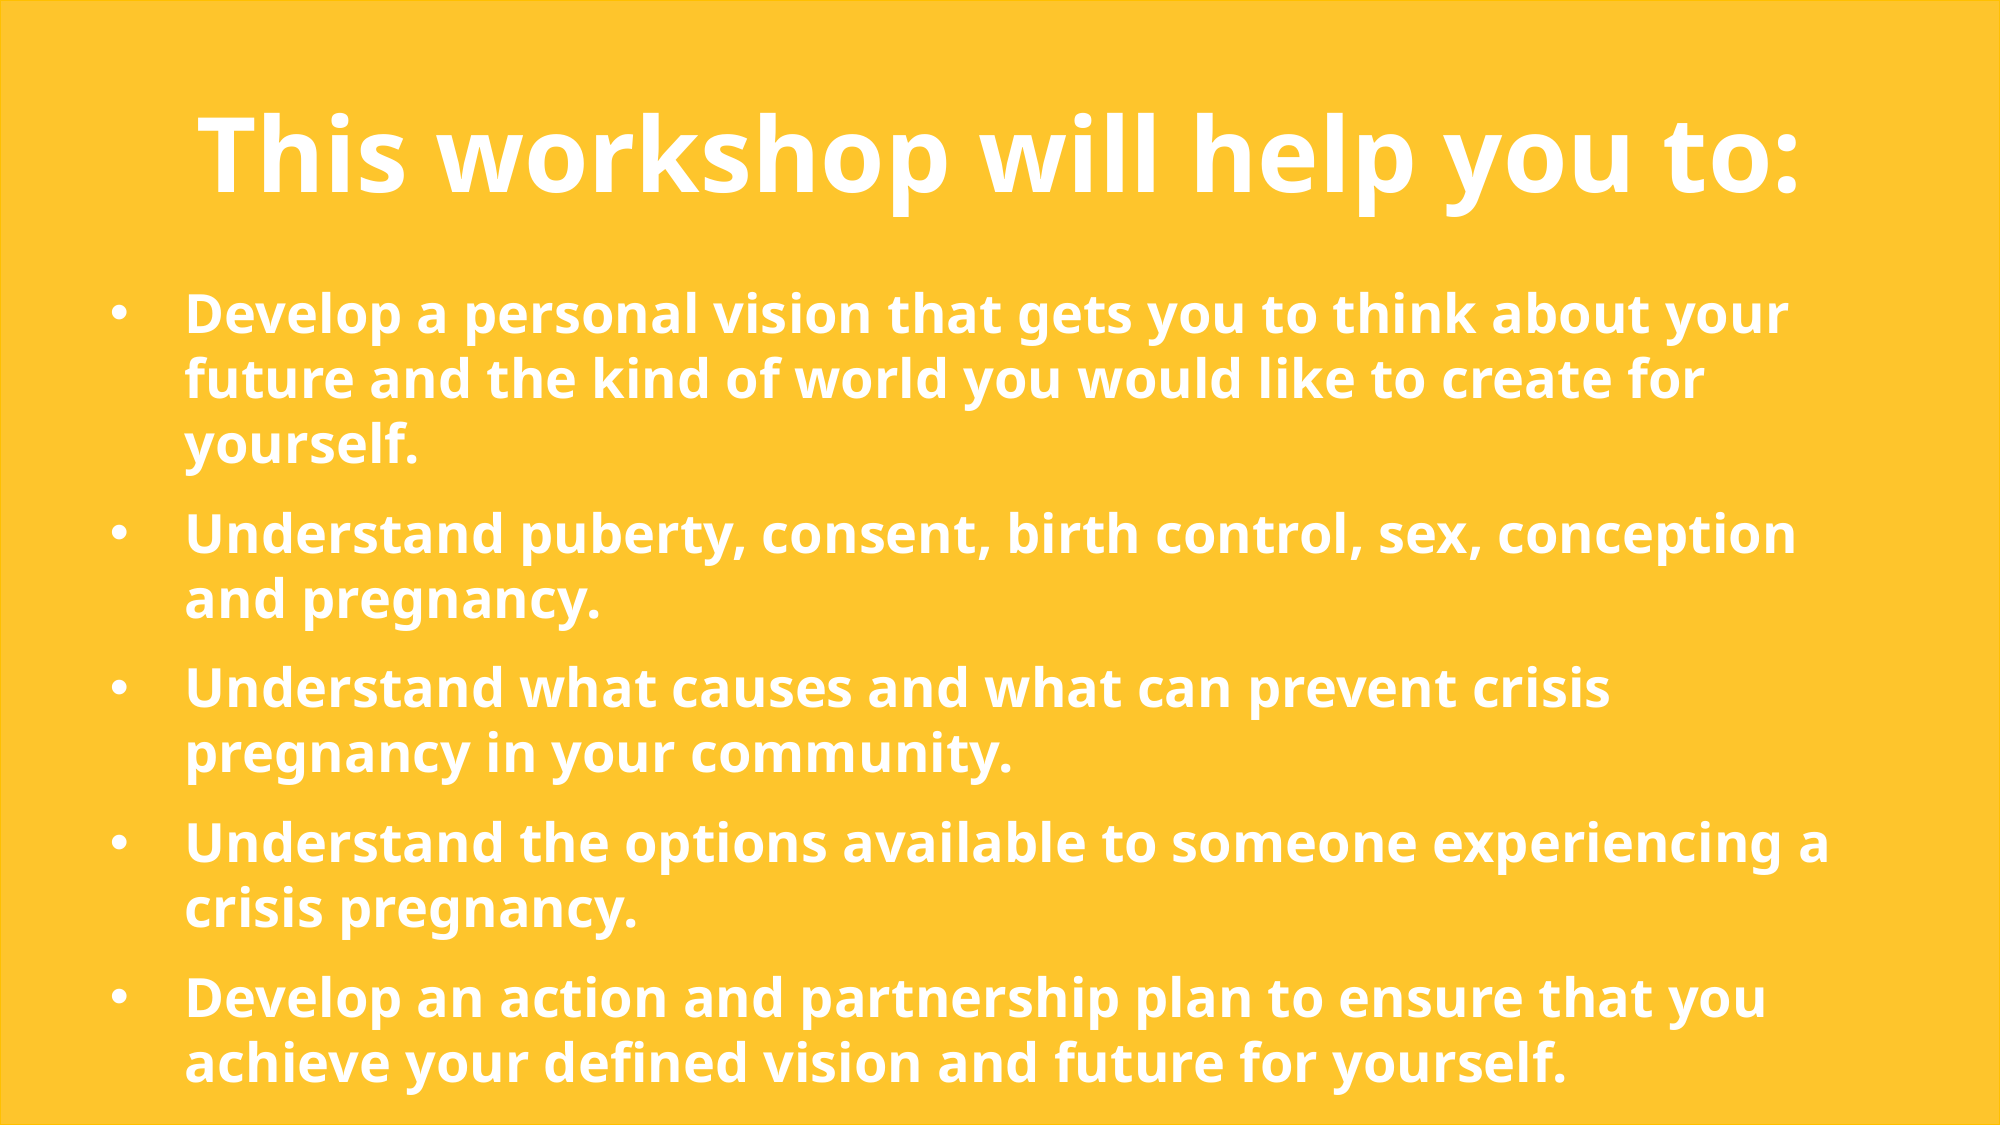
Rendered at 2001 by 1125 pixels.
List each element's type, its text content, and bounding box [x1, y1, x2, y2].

text_box [0, 0, 2000, 1125]
text_box This workshop will help you to: [74, 80, 1926, 221]
text_box Develop a personal vision that gets you to think about your future and the kind of world you would like to create for yourself. Understand puberty, consent, birth control, sex, conception and pregnancy. Understand what causes and what can prevent crisis pregnancy in your community. Understand the options available to someone experiencing a crisis pregnancy. Develop an action and partnership plan to ensure that you achieve your defined vision and future for yourself. [94, 271, 1905, 1101]
